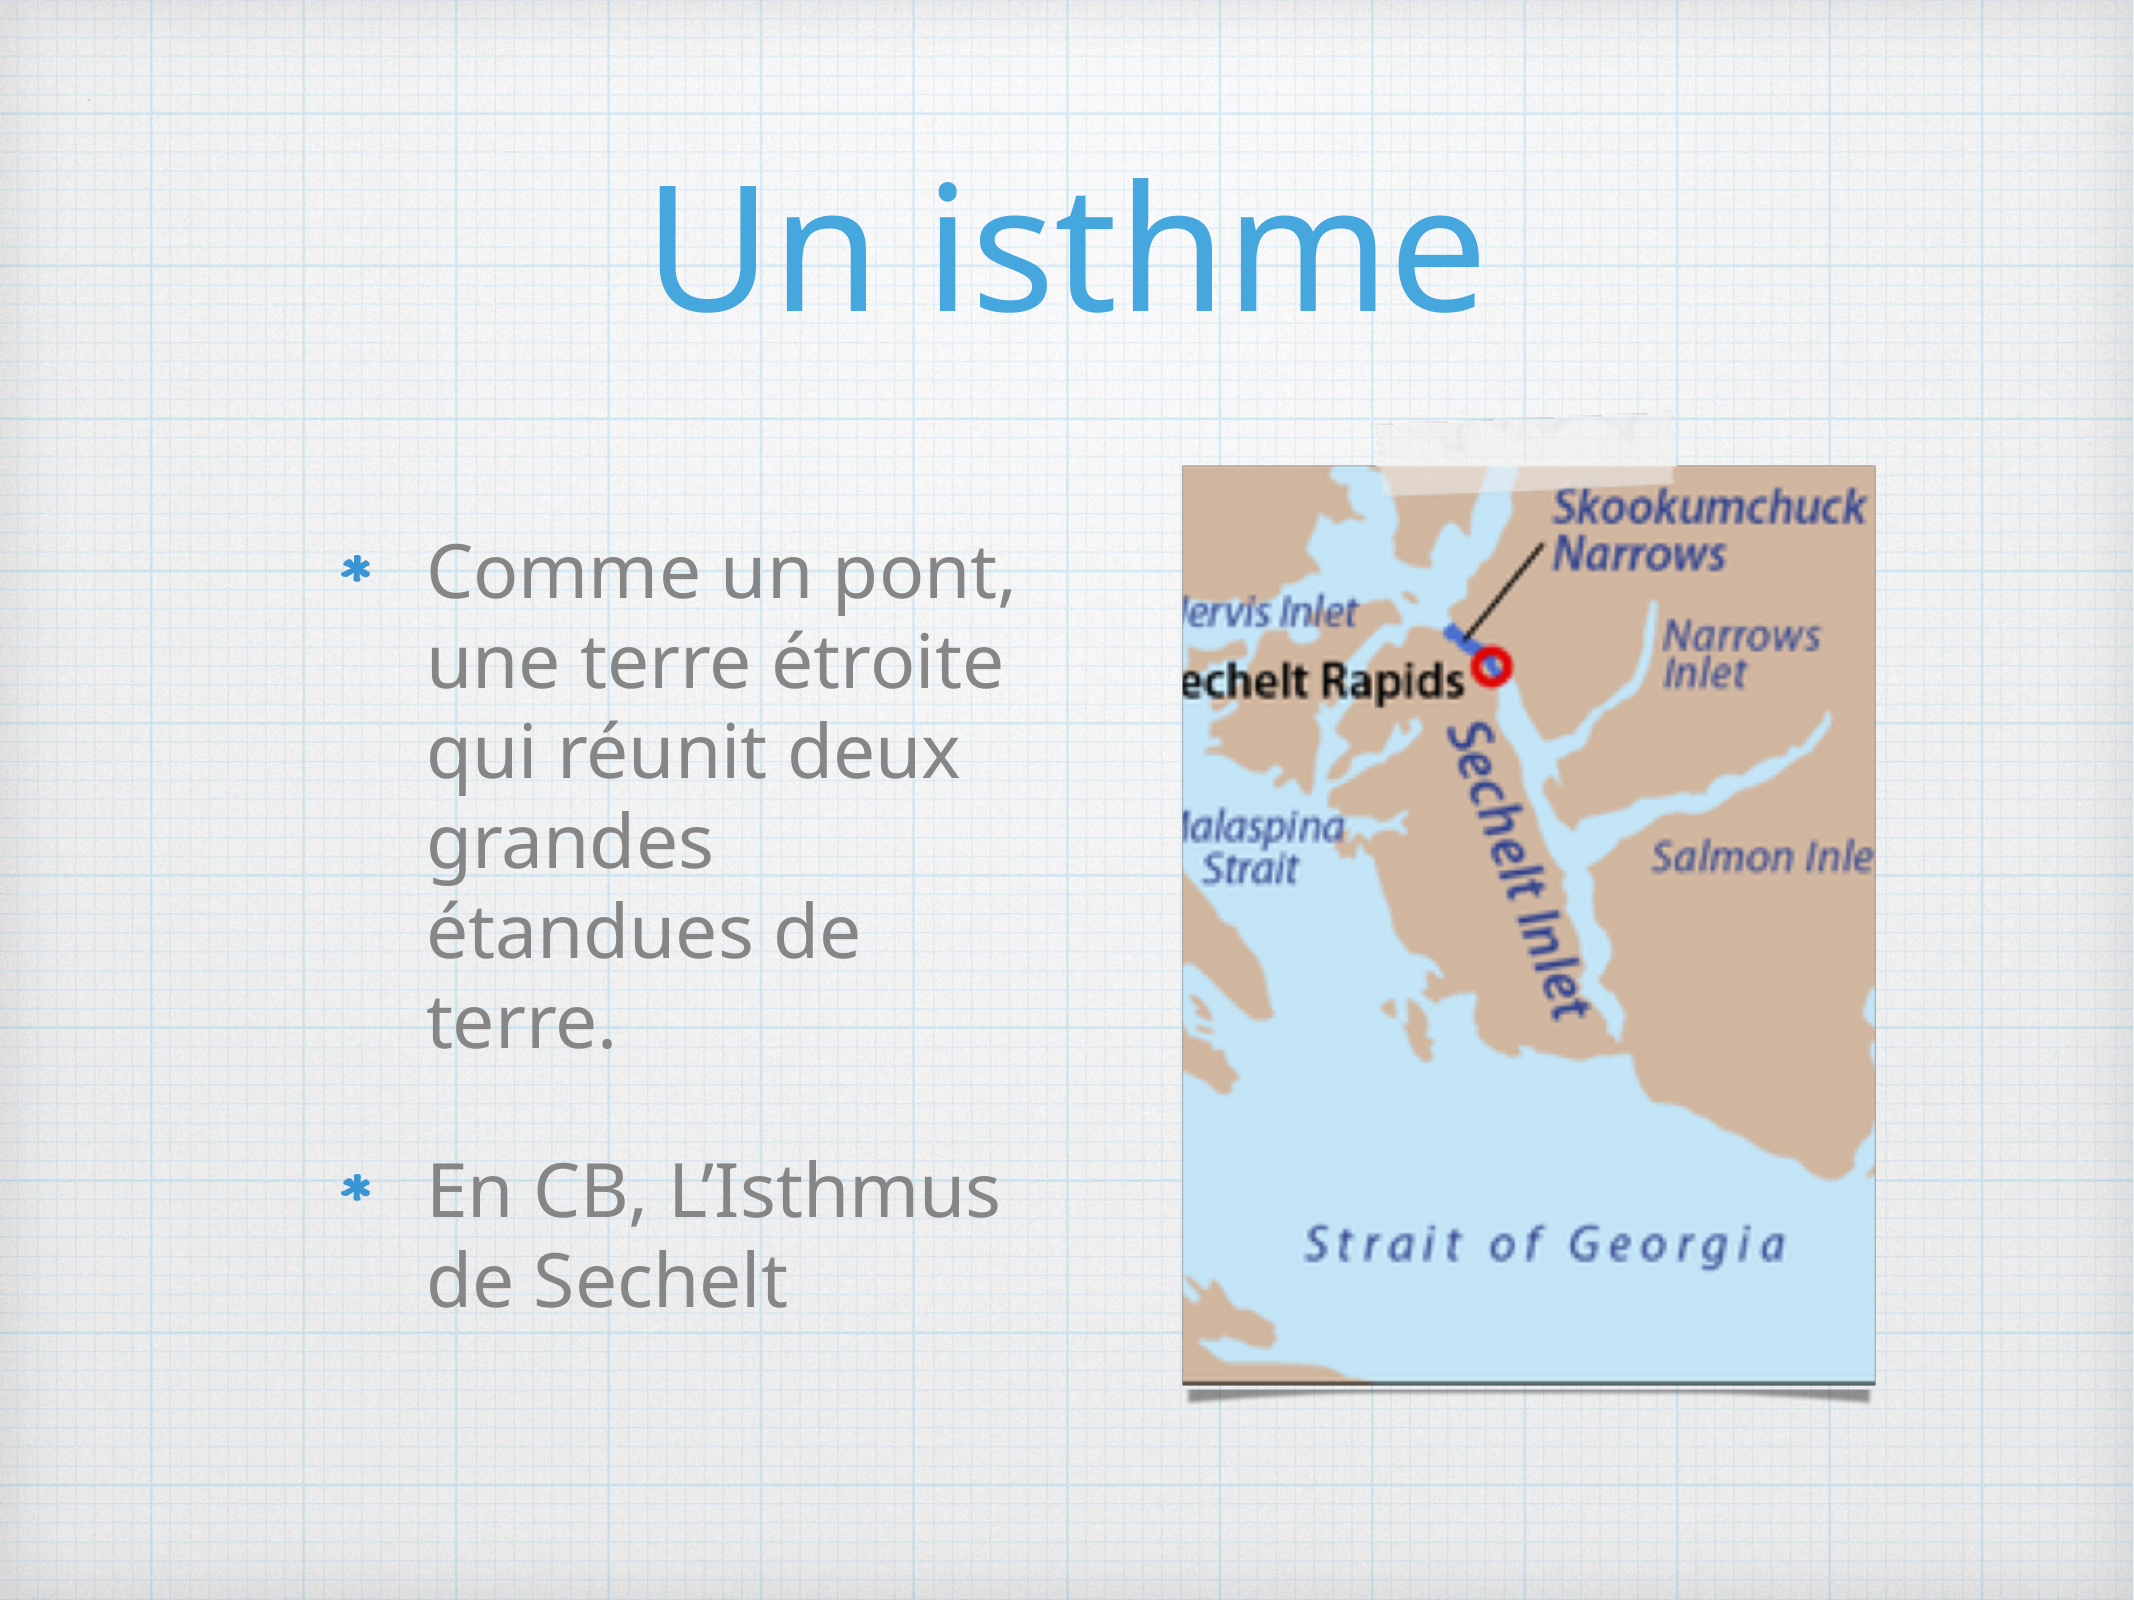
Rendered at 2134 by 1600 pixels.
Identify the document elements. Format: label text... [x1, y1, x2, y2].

title Un isthme [207, 41, 1926, 443]
picture [0, 0, 2134, 1600]
list Comme un pont, une terre étroite qui réunit deux grandes étandues de terre. En CB, L’Isthmus de Sechelt [207, 453, 1037, 1393]
